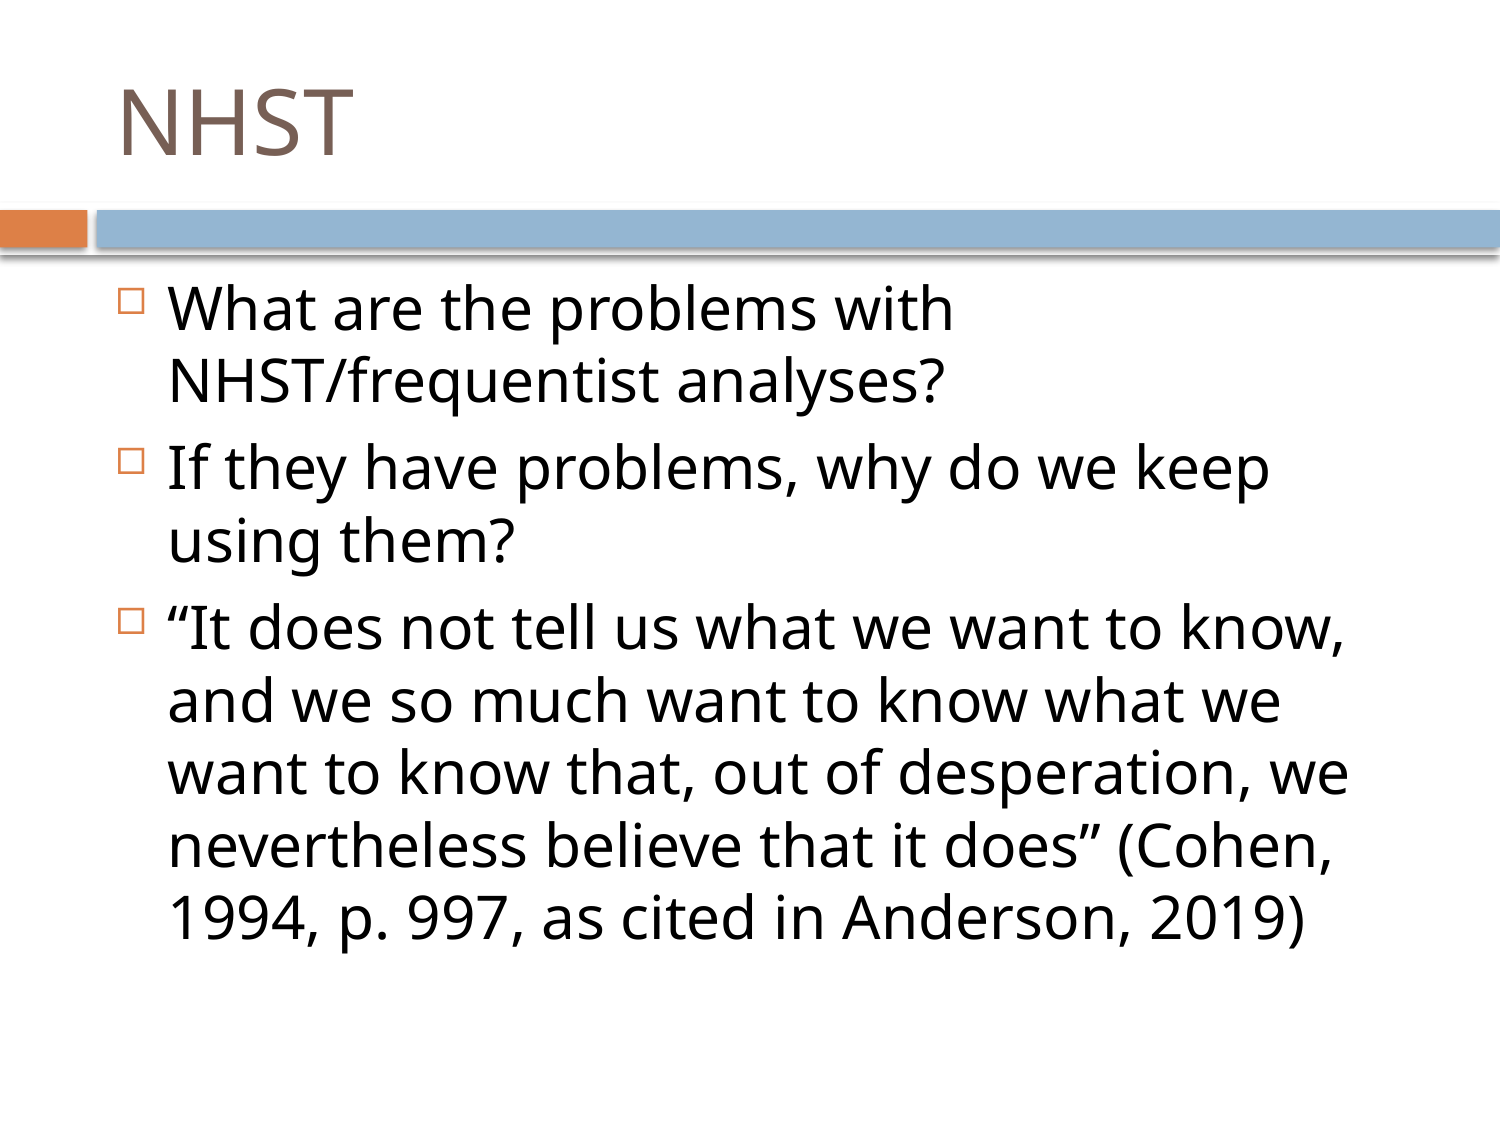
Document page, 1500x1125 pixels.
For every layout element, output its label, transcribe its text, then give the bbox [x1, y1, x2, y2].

title NHST [100, 37, 1438, 200]
list What are the problems with NHST/frequentist analyses? If they have problems, why do we keep using them? “It does not tell us what we want to know, and we so much want to know what we want to know that, out of desperation, we nevertheless believe that it does” (Cohen, 1994, p. 997, as cited in Anderson, 2019) [100, 262, 1438, 1000]
